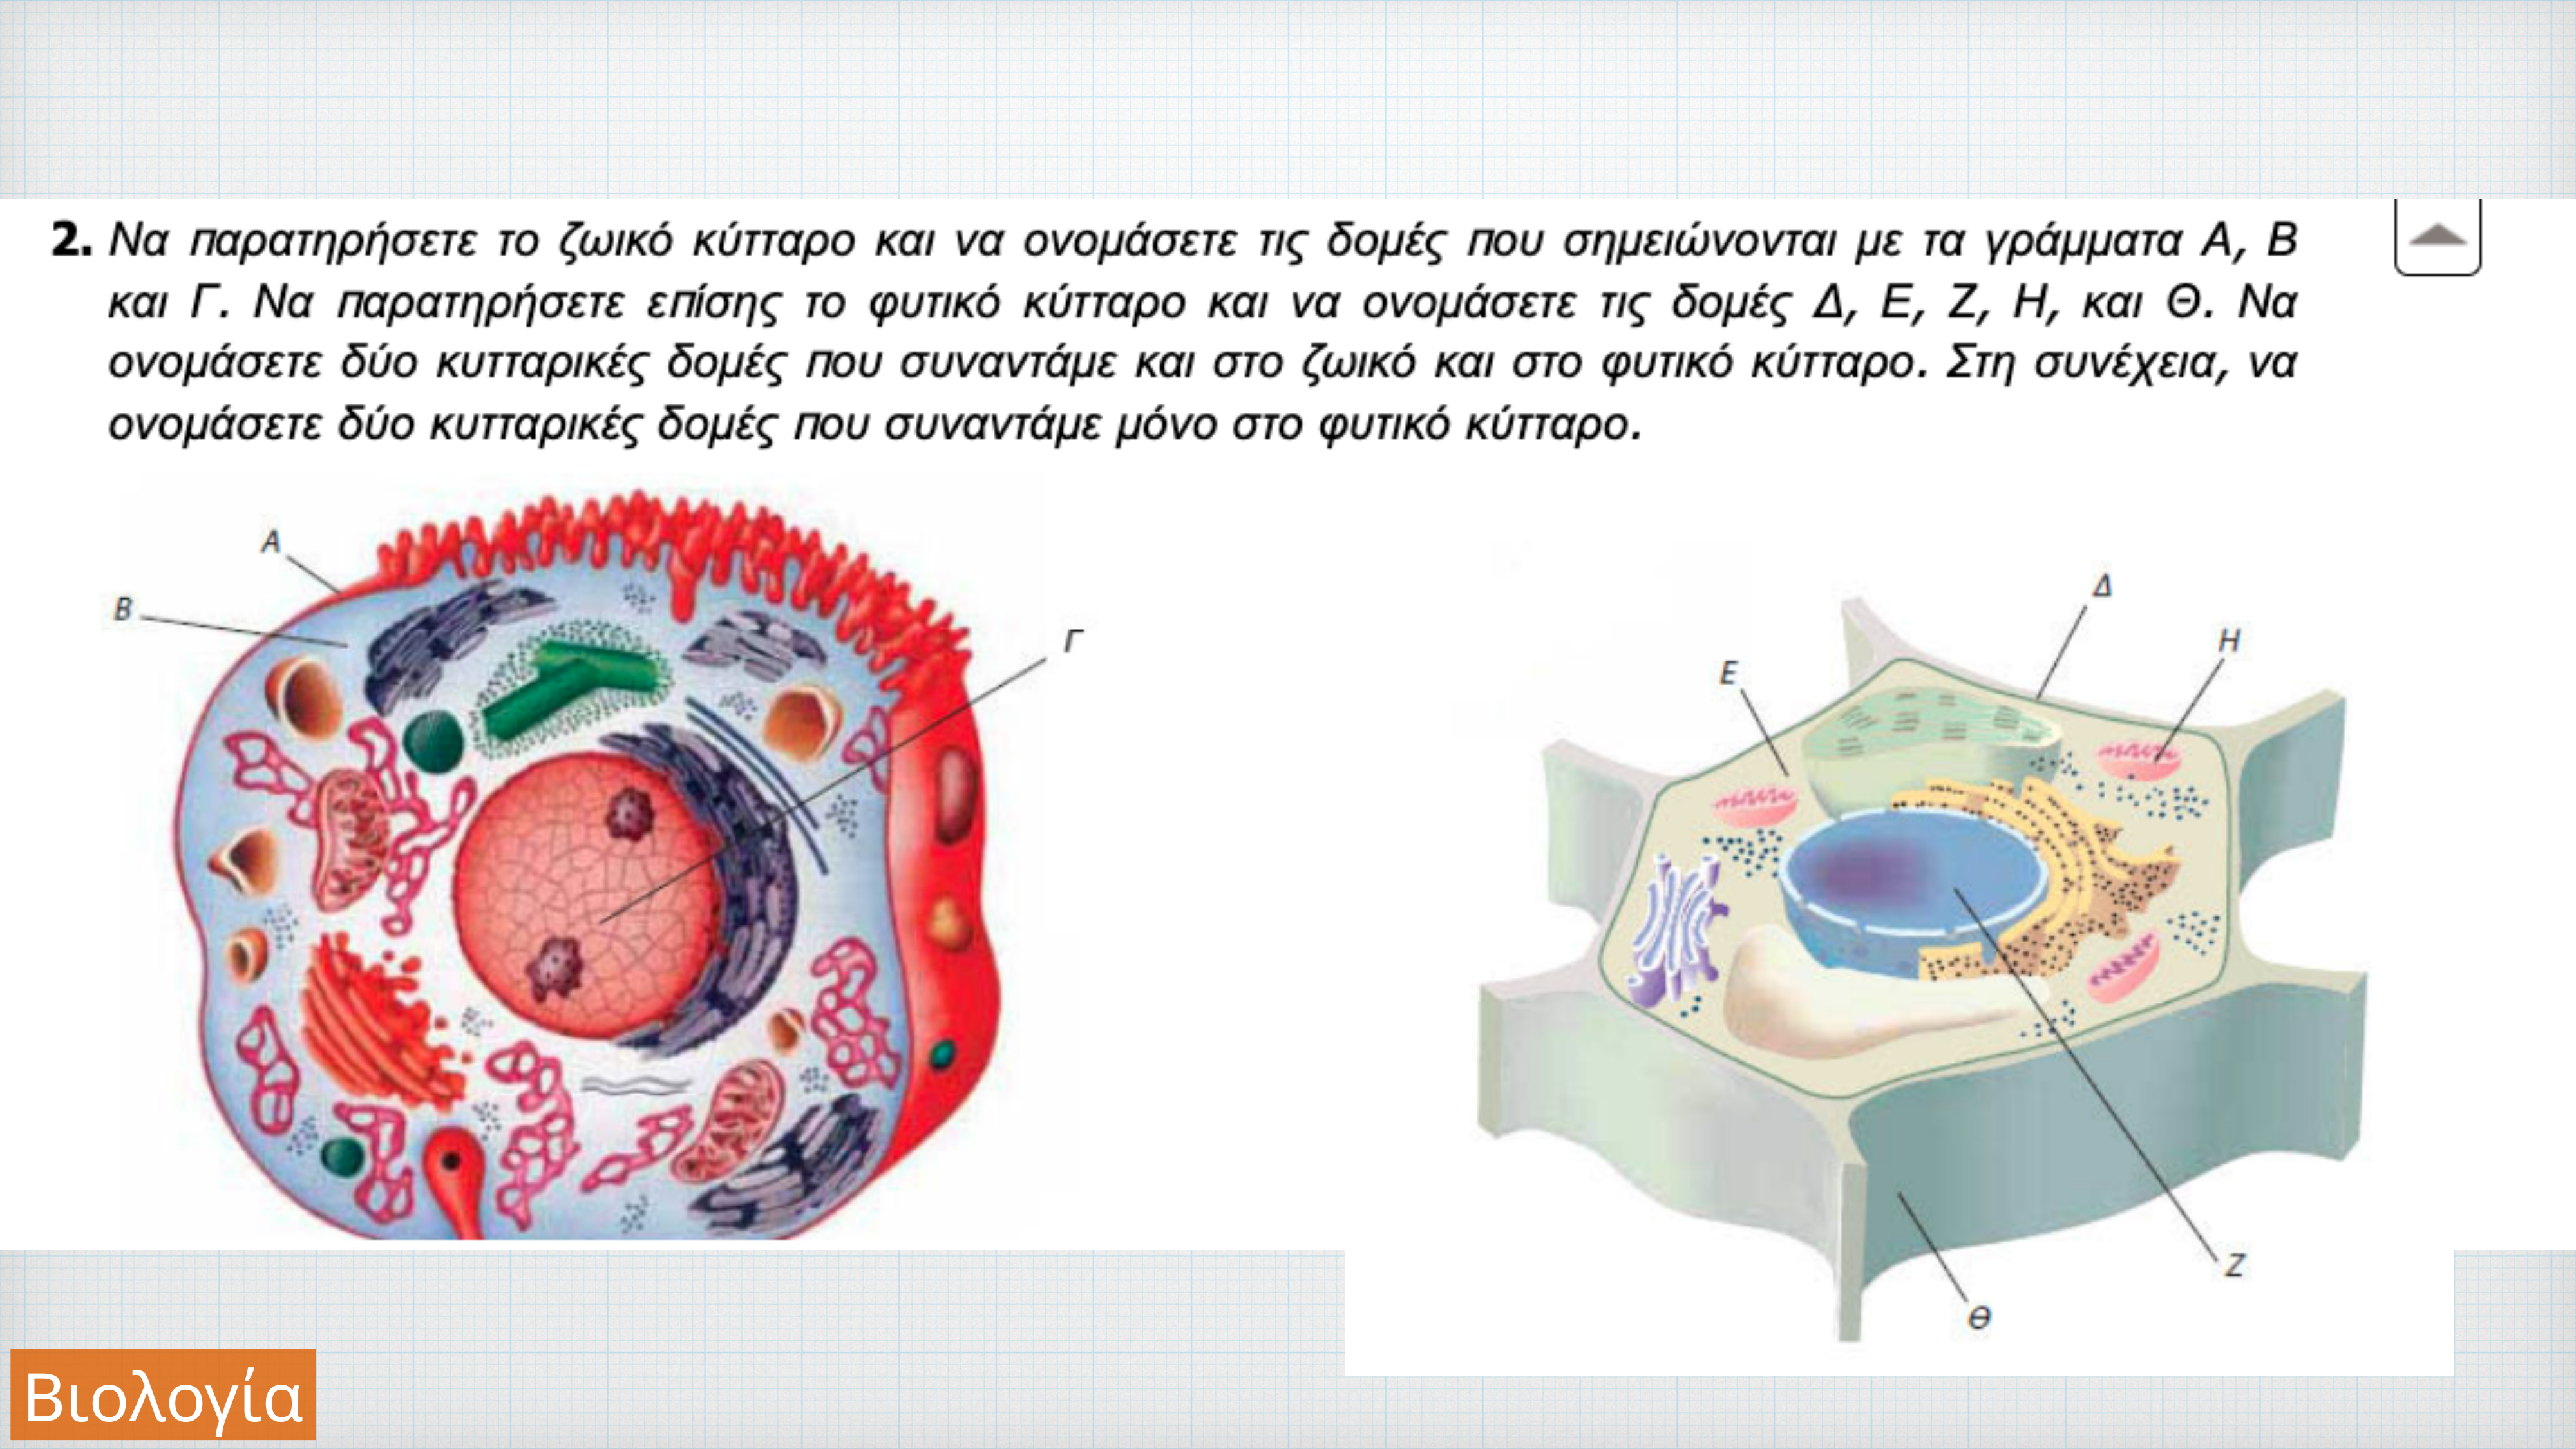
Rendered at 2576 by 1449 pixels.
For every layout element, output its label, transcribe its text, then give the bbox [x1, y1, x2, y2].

picture [0, 0, 2576, 1449]
text_box Βιολογία [10, 1349, 316, 1441]
